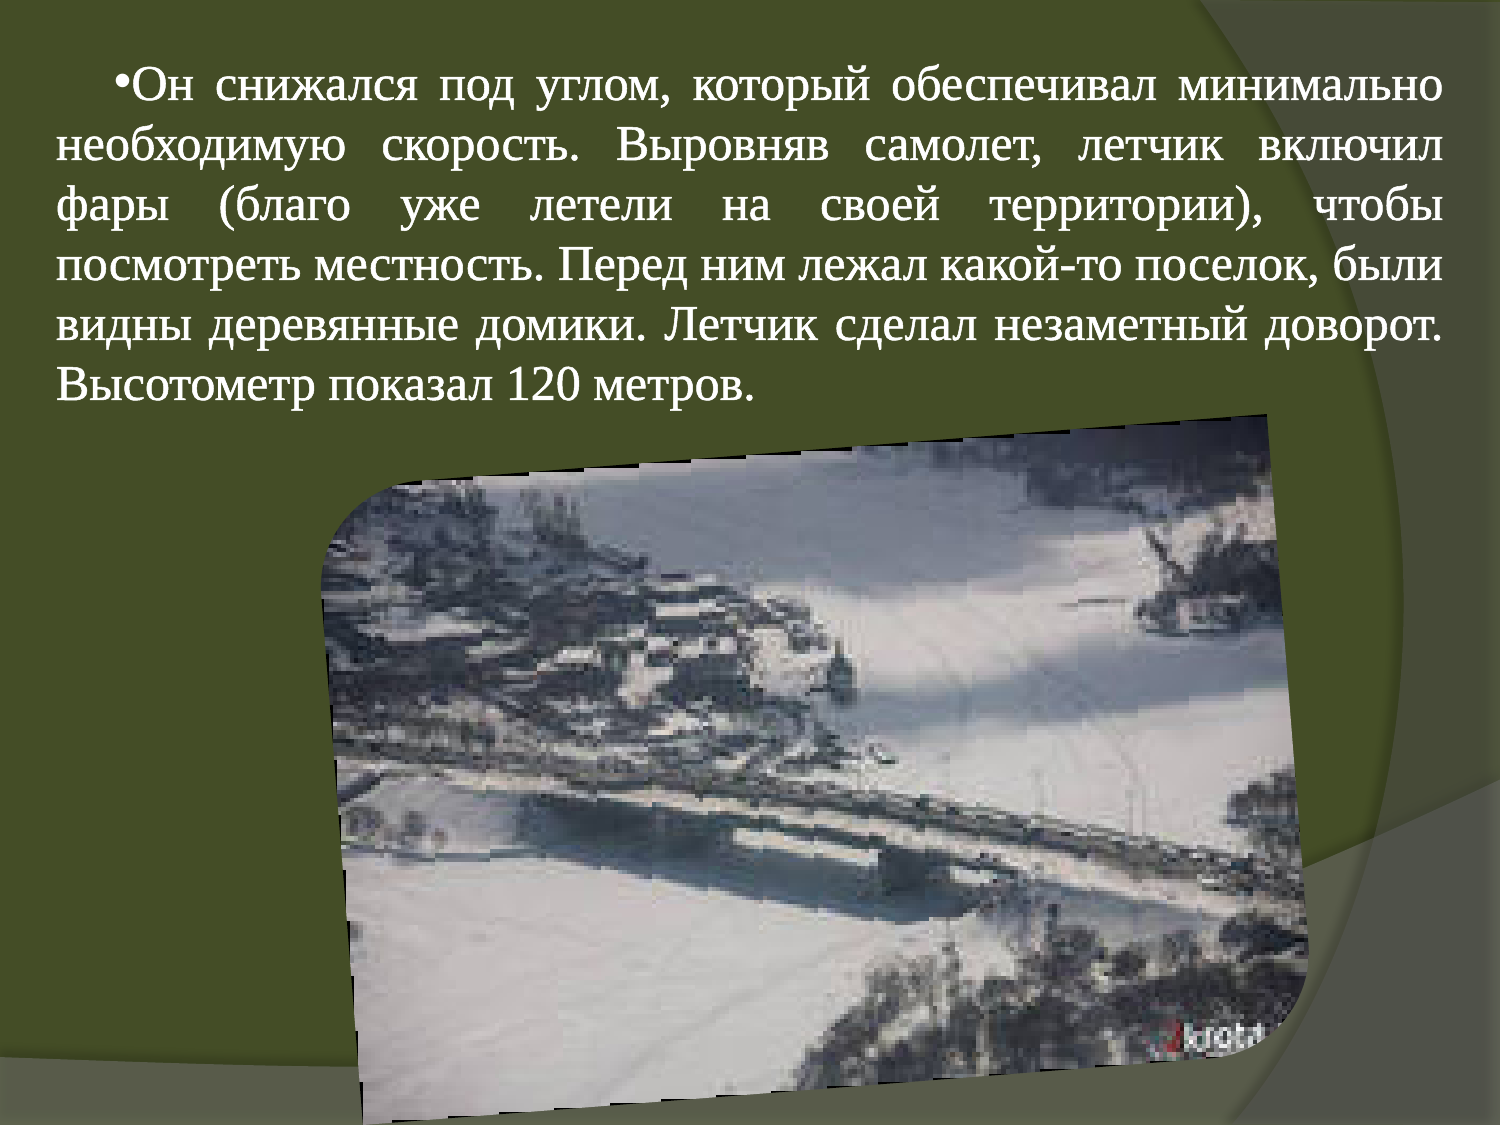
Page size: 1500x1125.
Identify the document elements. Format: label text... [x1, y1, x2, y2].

picture [1303, 874, 1309, 987]
text_box Он снижался под углом, который обеспечивал минимально необходимую скорость. Выровняв самолет, летчик включил фары (благо уже летели на своей территории), чтобы посмотреть местность. Перед ним лежал какой-то поселок, были видны деревянные домики. Летчик сделал незаметный доворот. Высотометр показал 120 метров. [41, 42, 1459, 418]
picture [963, 417, 1269, 442]
picture [336, 450, 1294, 1089]
picture [320, 548, 328, 654]
picture [363, 1098, 706, 1125]
